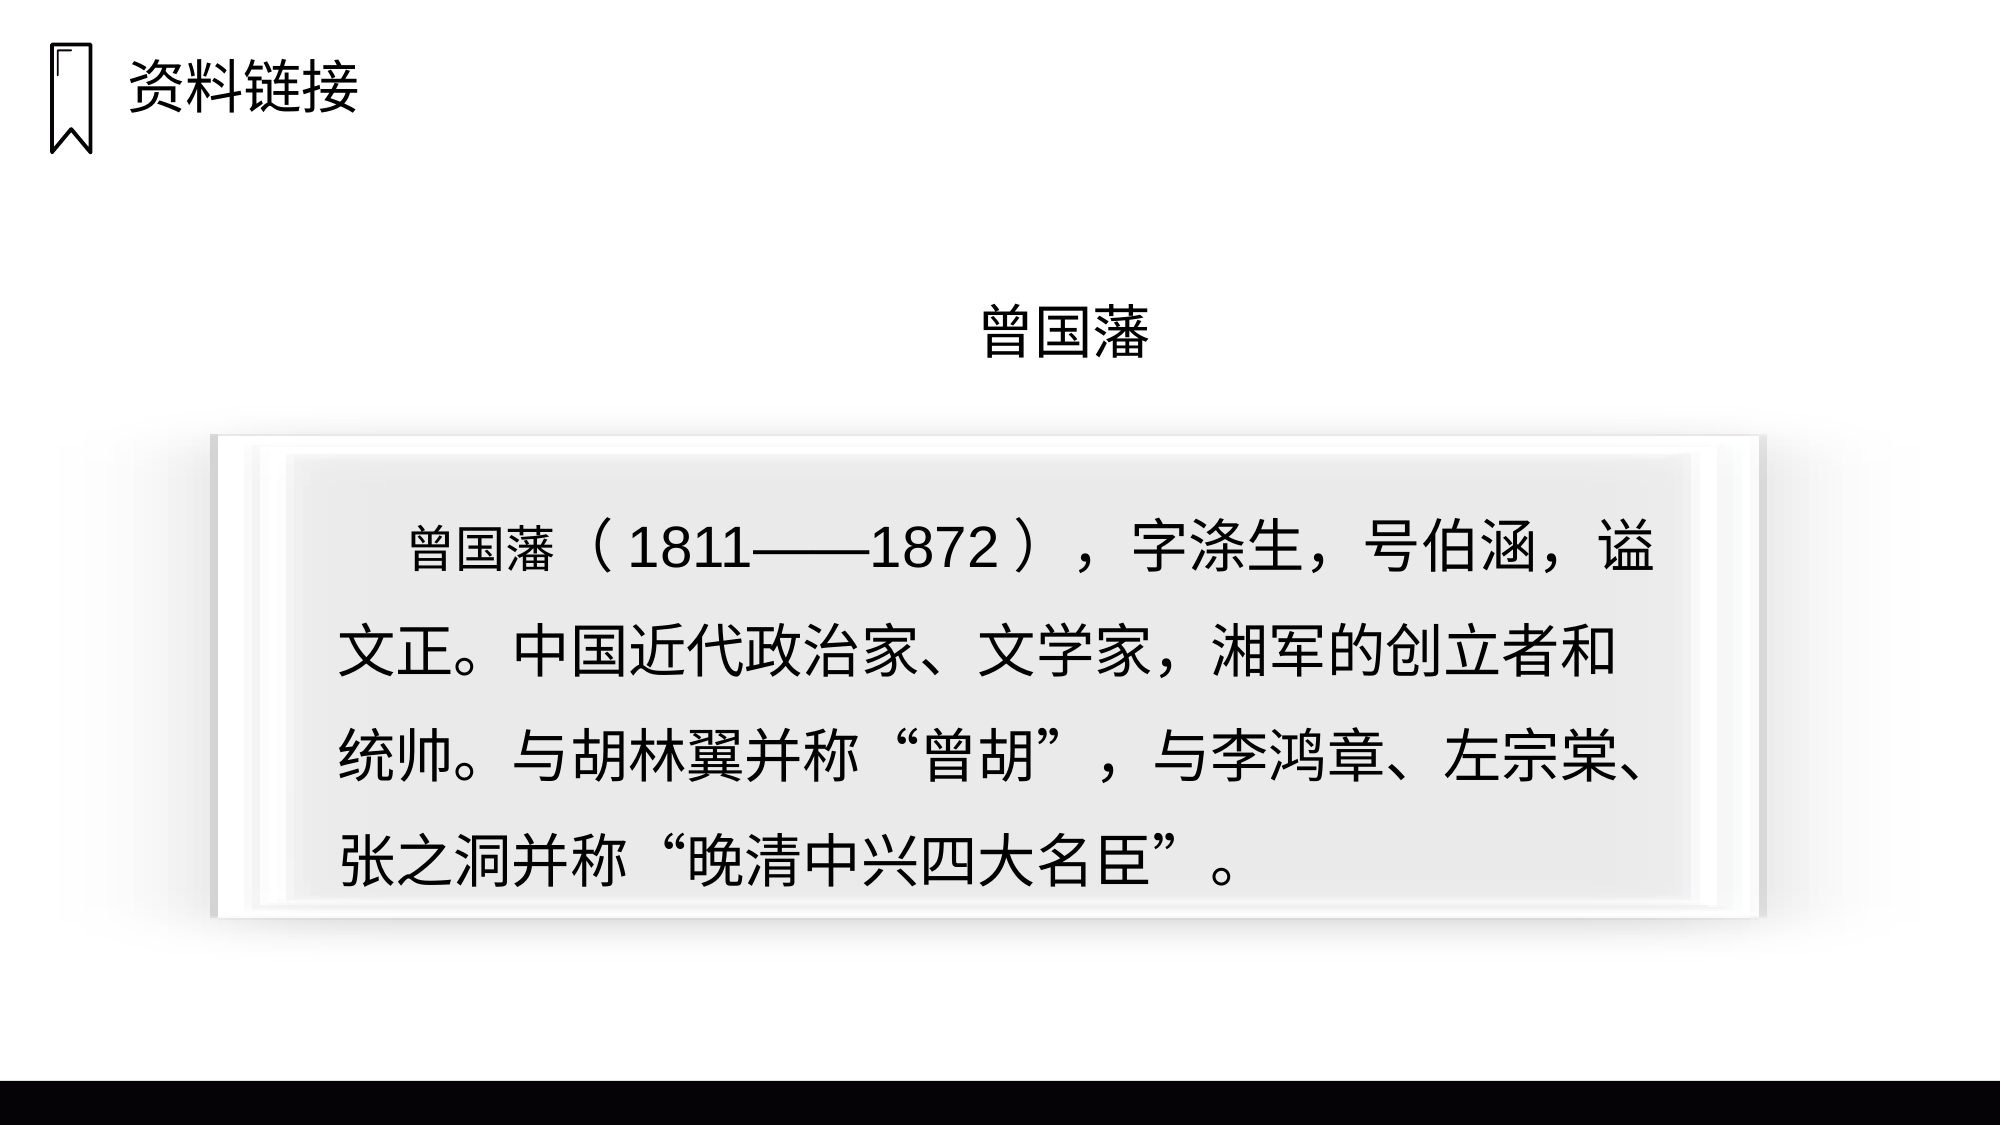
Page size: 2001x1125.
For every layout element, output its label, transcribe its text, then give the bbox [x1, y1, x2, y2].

picture [0, 389, 1978, 984]
text_box 资料链接 [112, 42, 375, 128]
text_box 曾国藩 [961, 287, 1166, 373]
